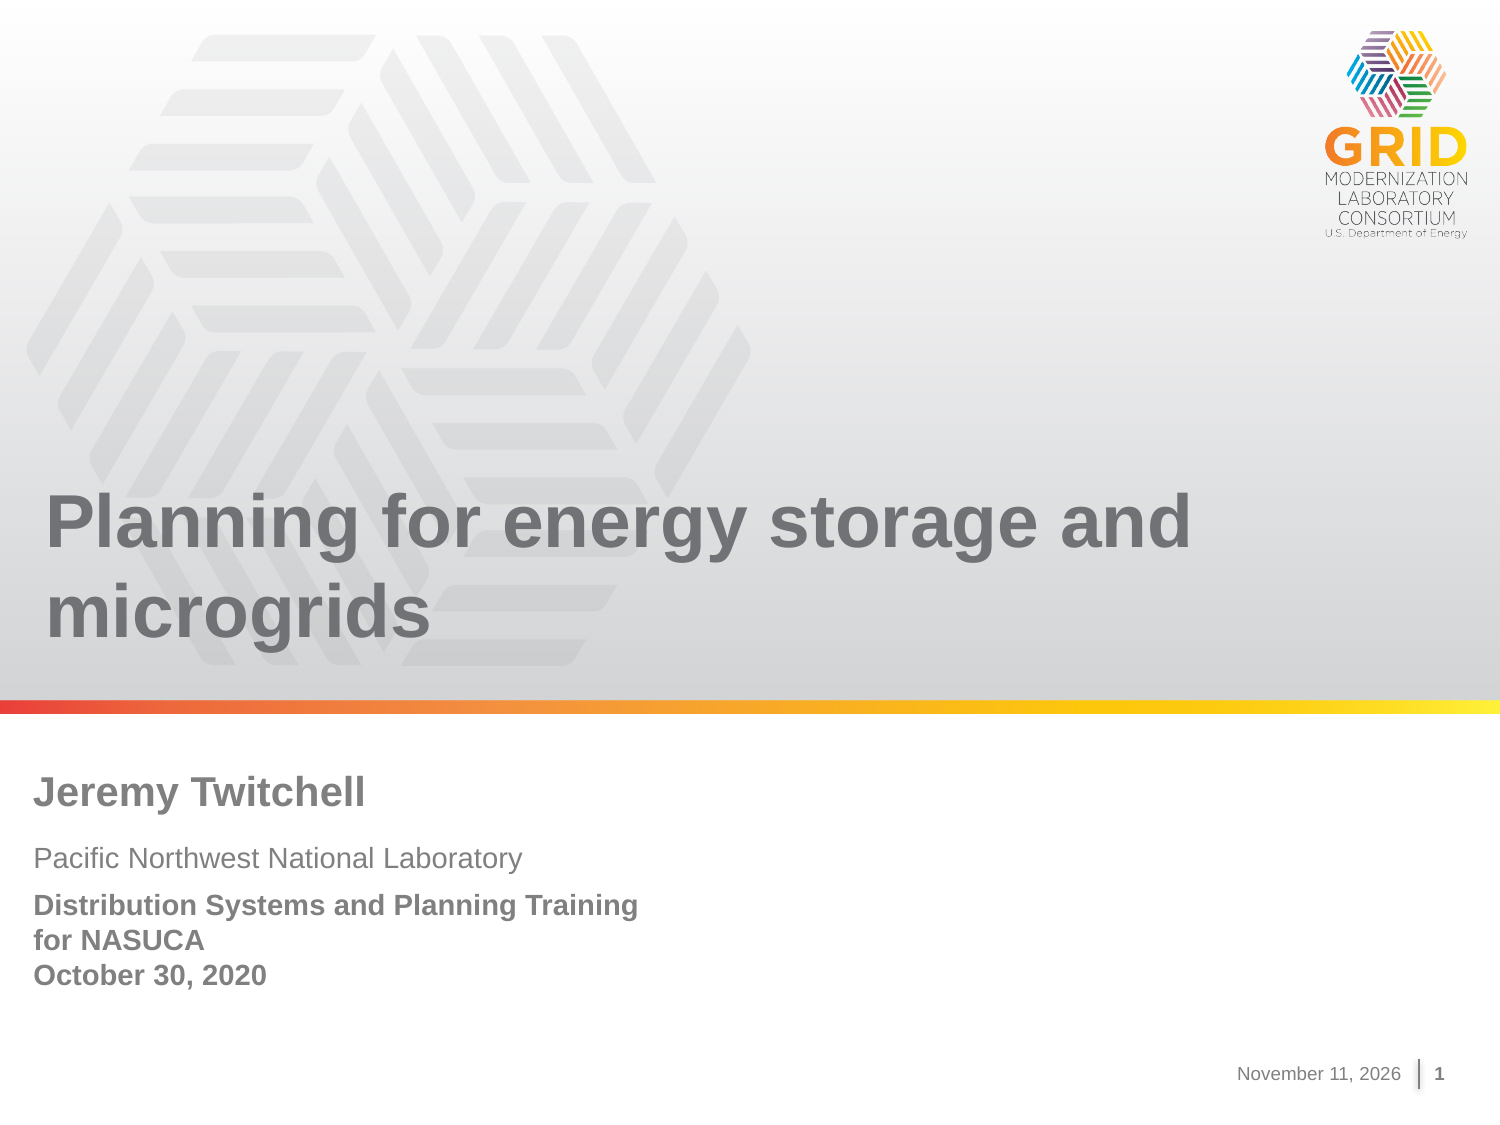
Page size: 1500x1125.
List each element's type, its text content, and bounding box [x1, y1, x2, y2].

picture [0, 0, 1500, 1125]
list Distribution Systems and Planning Training for NASUCA October 30, 2020 [33, 885, 1454, 1001]
title Planning for energy storage and microgrids [0, 336, 1454, 698]
list Pacific Northwest National Laboratory [33, 839, 1454, 885]
list Jeremy Twitchell [32, 764, 1454, 810]
